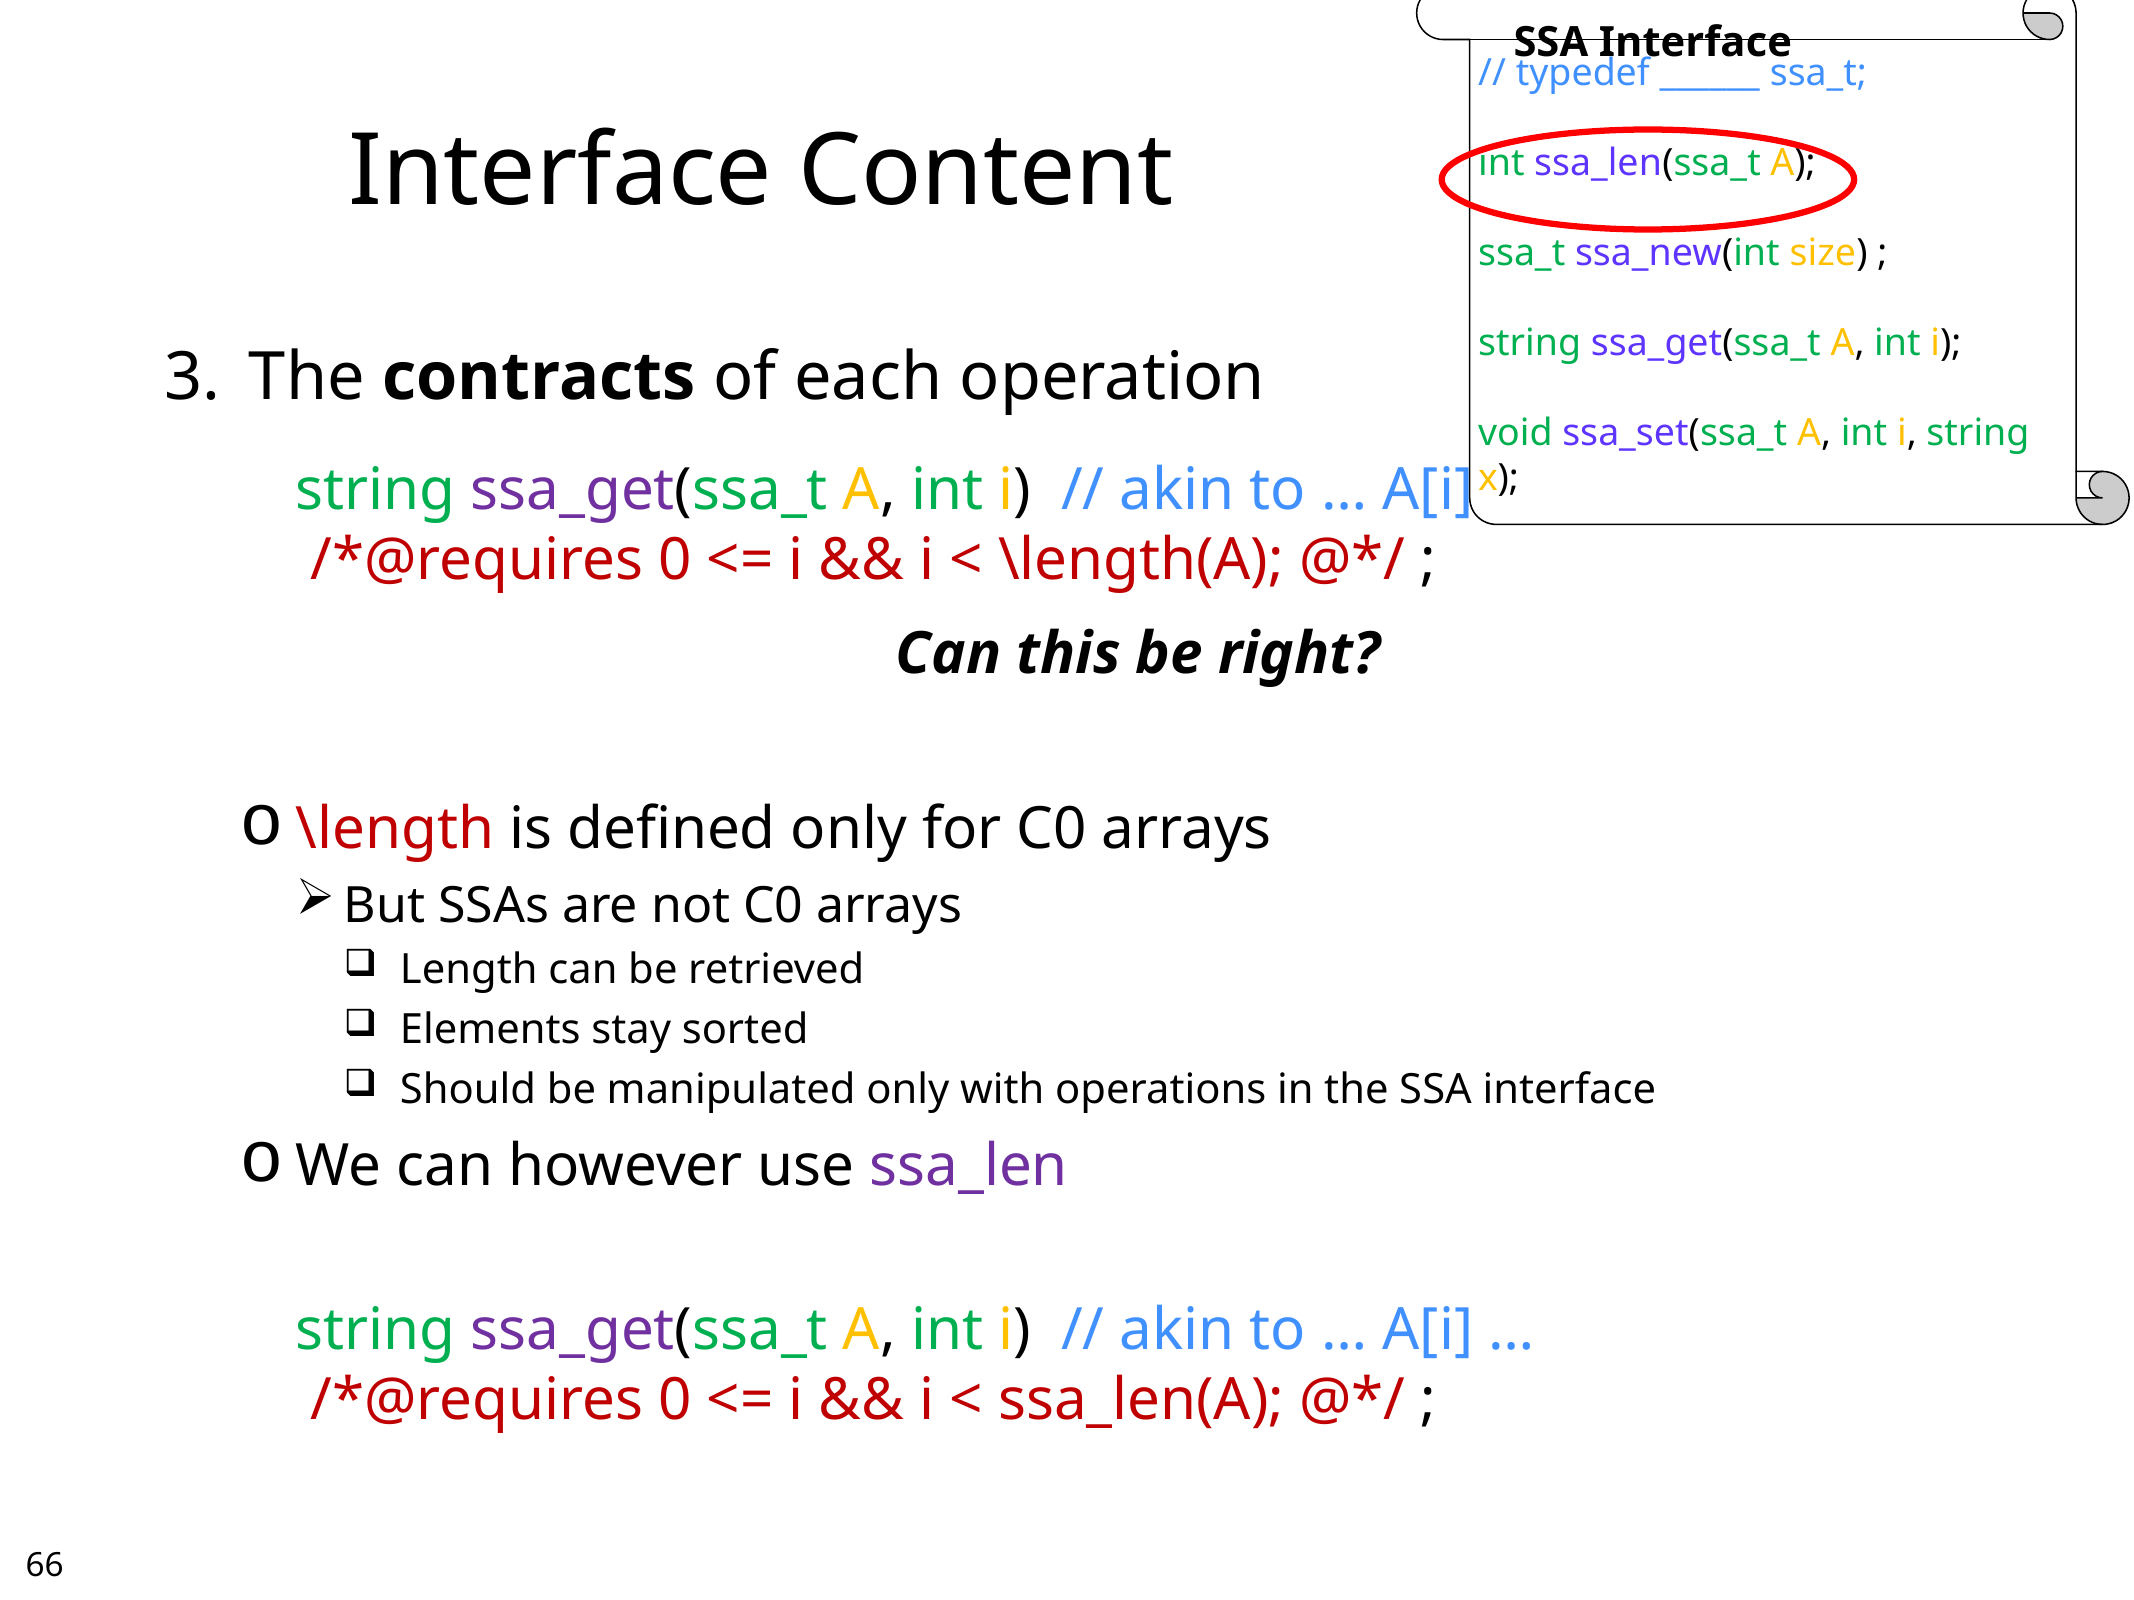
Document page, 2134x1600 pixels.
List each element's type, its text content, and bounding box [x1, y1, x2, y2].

text_box [1441, 129, 1855, 230]
title Interface Content [155, 41, 1368, 289]
slide_number 65 [16, 1533, 74, 1588]
text_box SSA Interface [1498, 7, 1808, 73]
list The contracts of each operation string ssa_get(ssa_t A, int i) // akin to … A[i] … /*@requires 0 <= i && i < \length(A); @*/ ; Can this be right? \length is defined only for C0 arrays But SSAs are not C0 arrays Length can be retrieved Elements stay sorted Should be manipulated only with operations in the SSA interface We can however use ssa_len string ssa_get(ssa_t A, int i) // akin to … A[i] … /*@requires 0 <= i && i < ssa_len(A); @*/ ; [155, 324, 1978, 1457]
text_box // typedef ______ ssa_t; int ssa_len(ssa_t A); ssa_t ssa_new(int size) ; string ssa_get(ssa_t A, int i); void ssa_set(ssa_t A, int i, string x); [1416, 0, 2130, 525]
